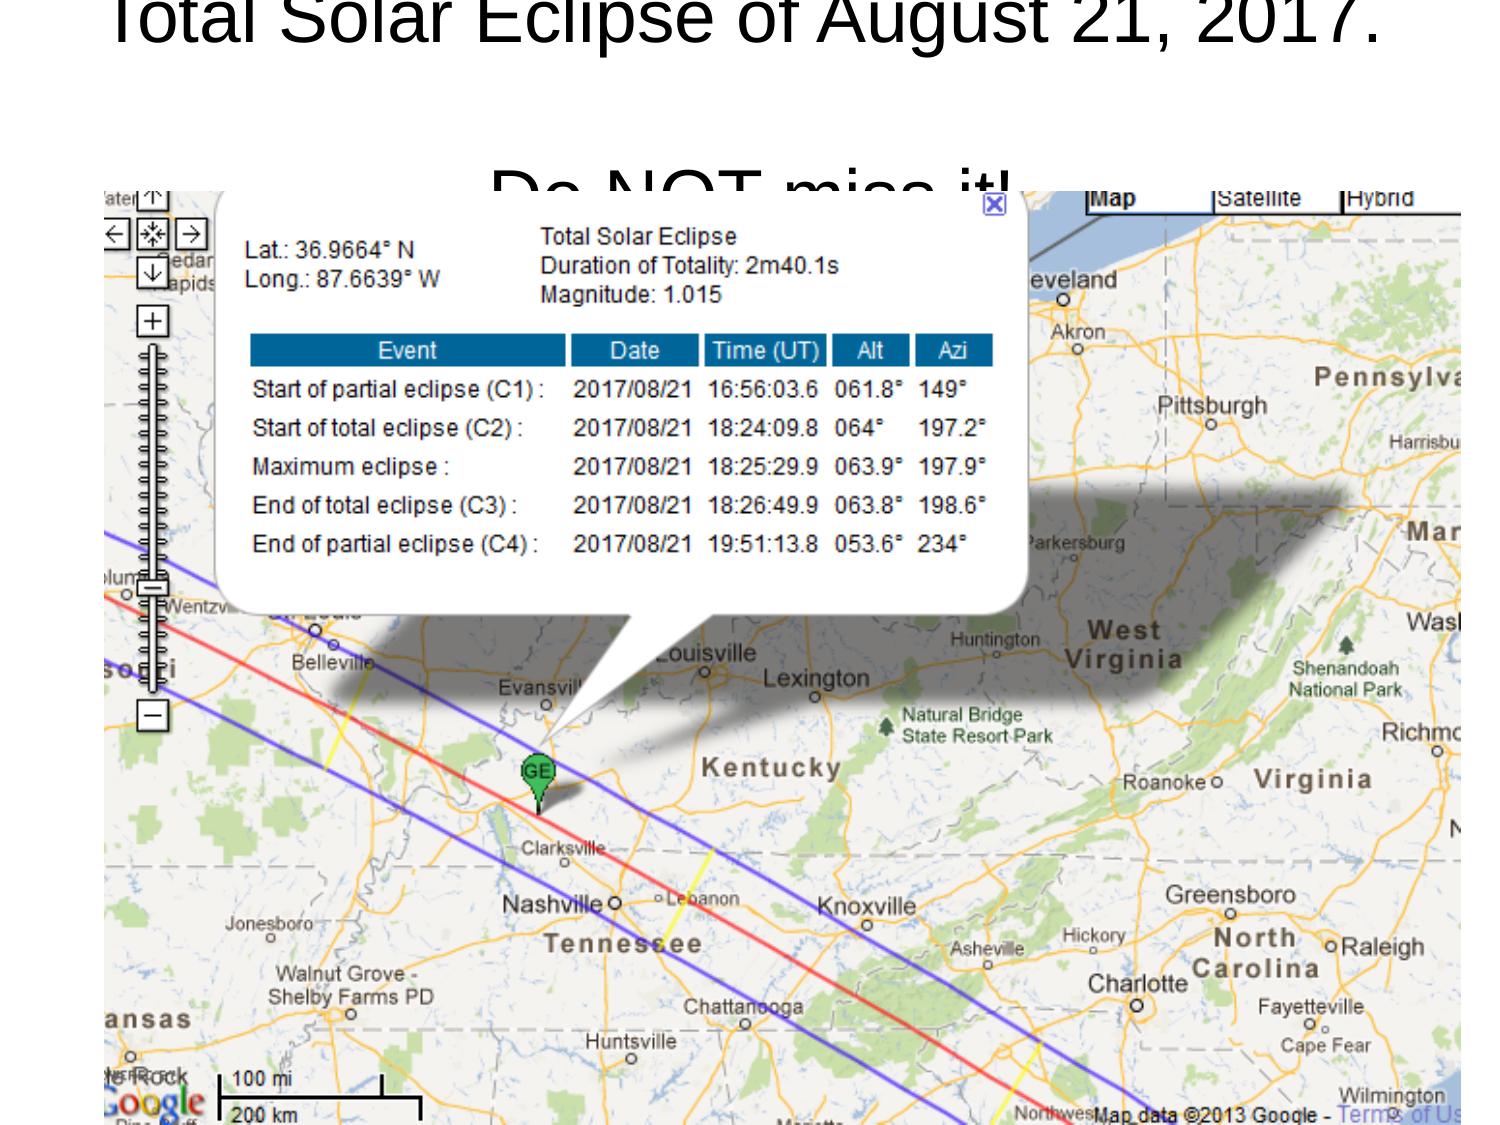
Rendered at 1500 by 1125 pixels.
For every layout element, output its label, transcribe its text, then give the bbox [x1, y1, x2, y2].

title Total Solar Eclipse of August 21, 2017. Do NOT miss it! [77, 0, 1428, 205]
picture [104, 191, 1461, 1125]
